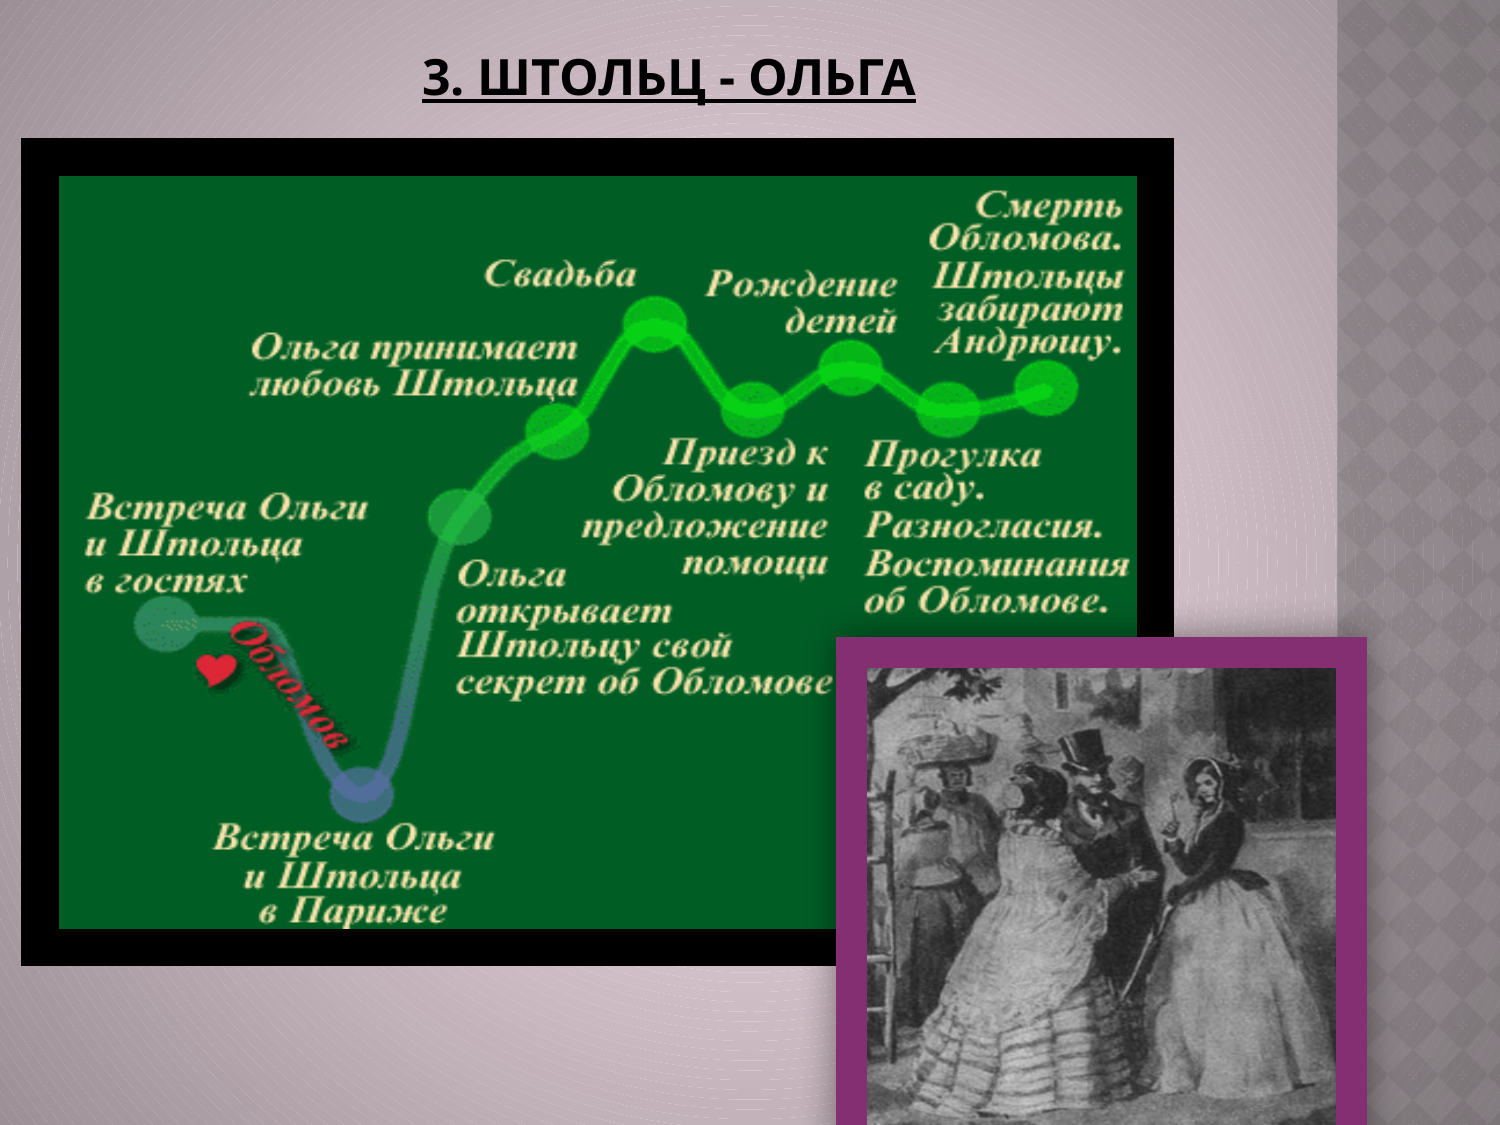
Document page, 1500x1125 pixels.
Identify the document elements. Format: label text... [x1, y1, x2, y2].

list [866, 667, 1337, 1125]
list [58, 175, 1137, 930]
title 3. Штольц - Ольга [75, 0, 1263, 106]
